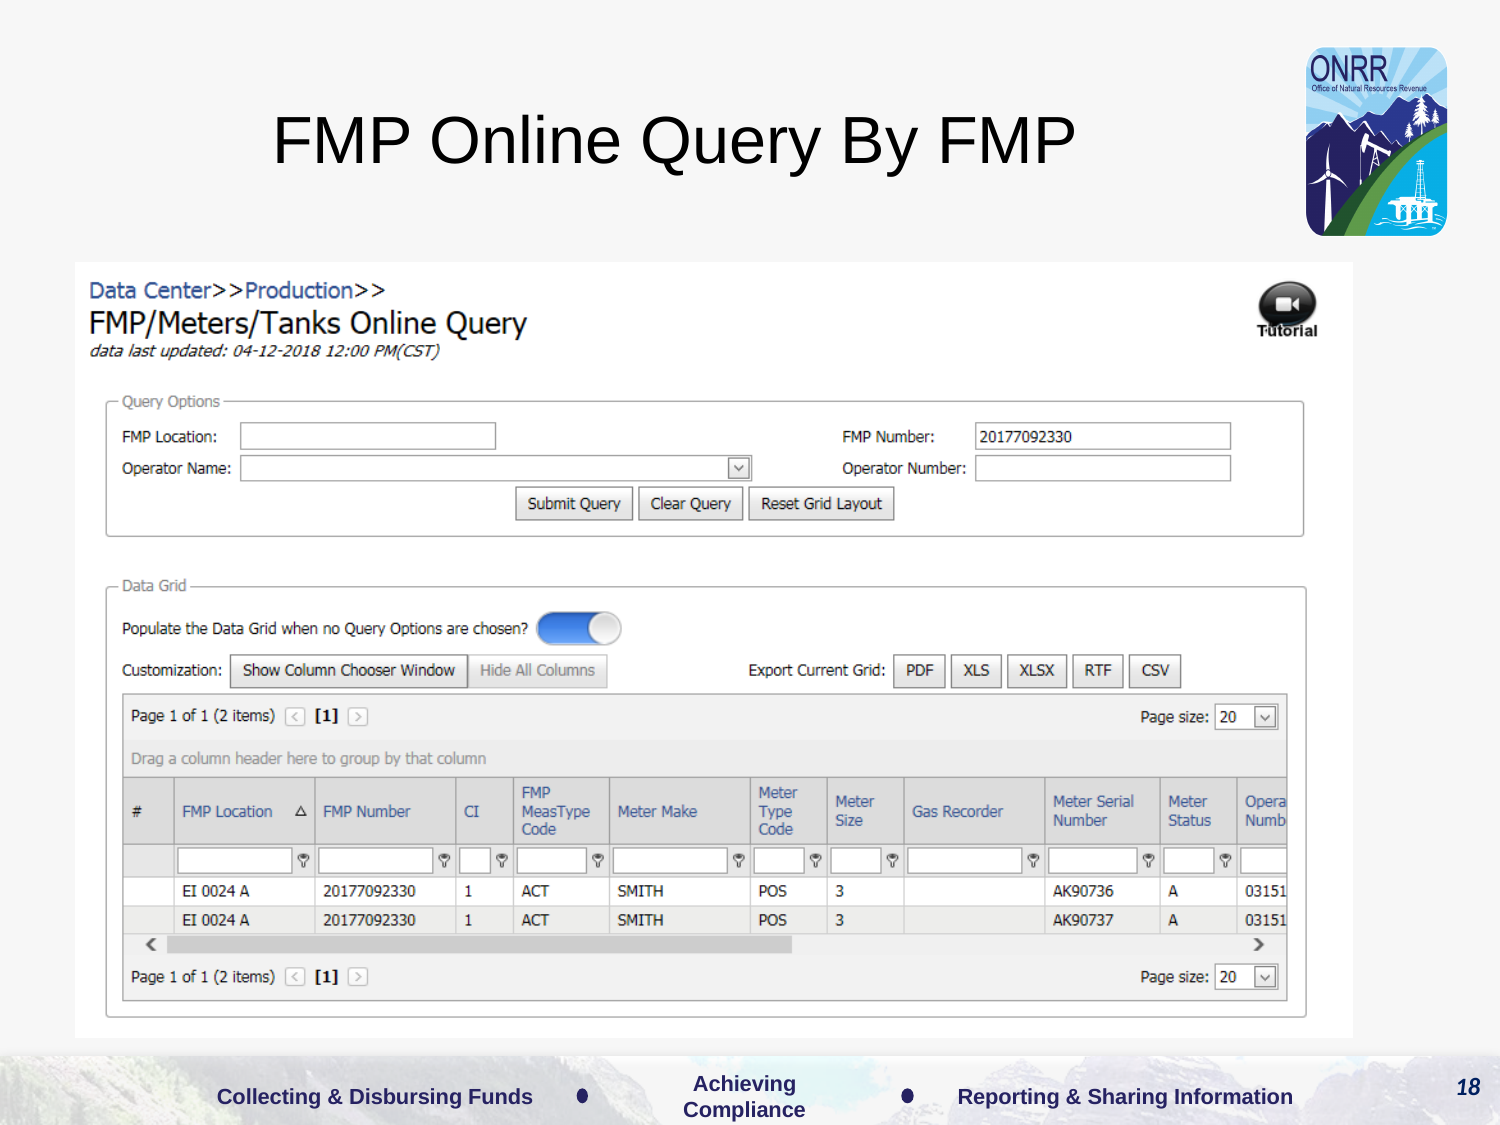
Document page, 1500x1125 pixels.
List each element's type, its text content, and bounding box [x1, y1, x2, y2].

picture [1305, 46, 1448, 237]
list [74, 262, 1353, 1038]
slide_number 18 [1417, 1063, 1496, 1123]
picture [1389, 196, 1437, 225]
title FMP Online Query By FMP [257, 89, 1171, 260]
